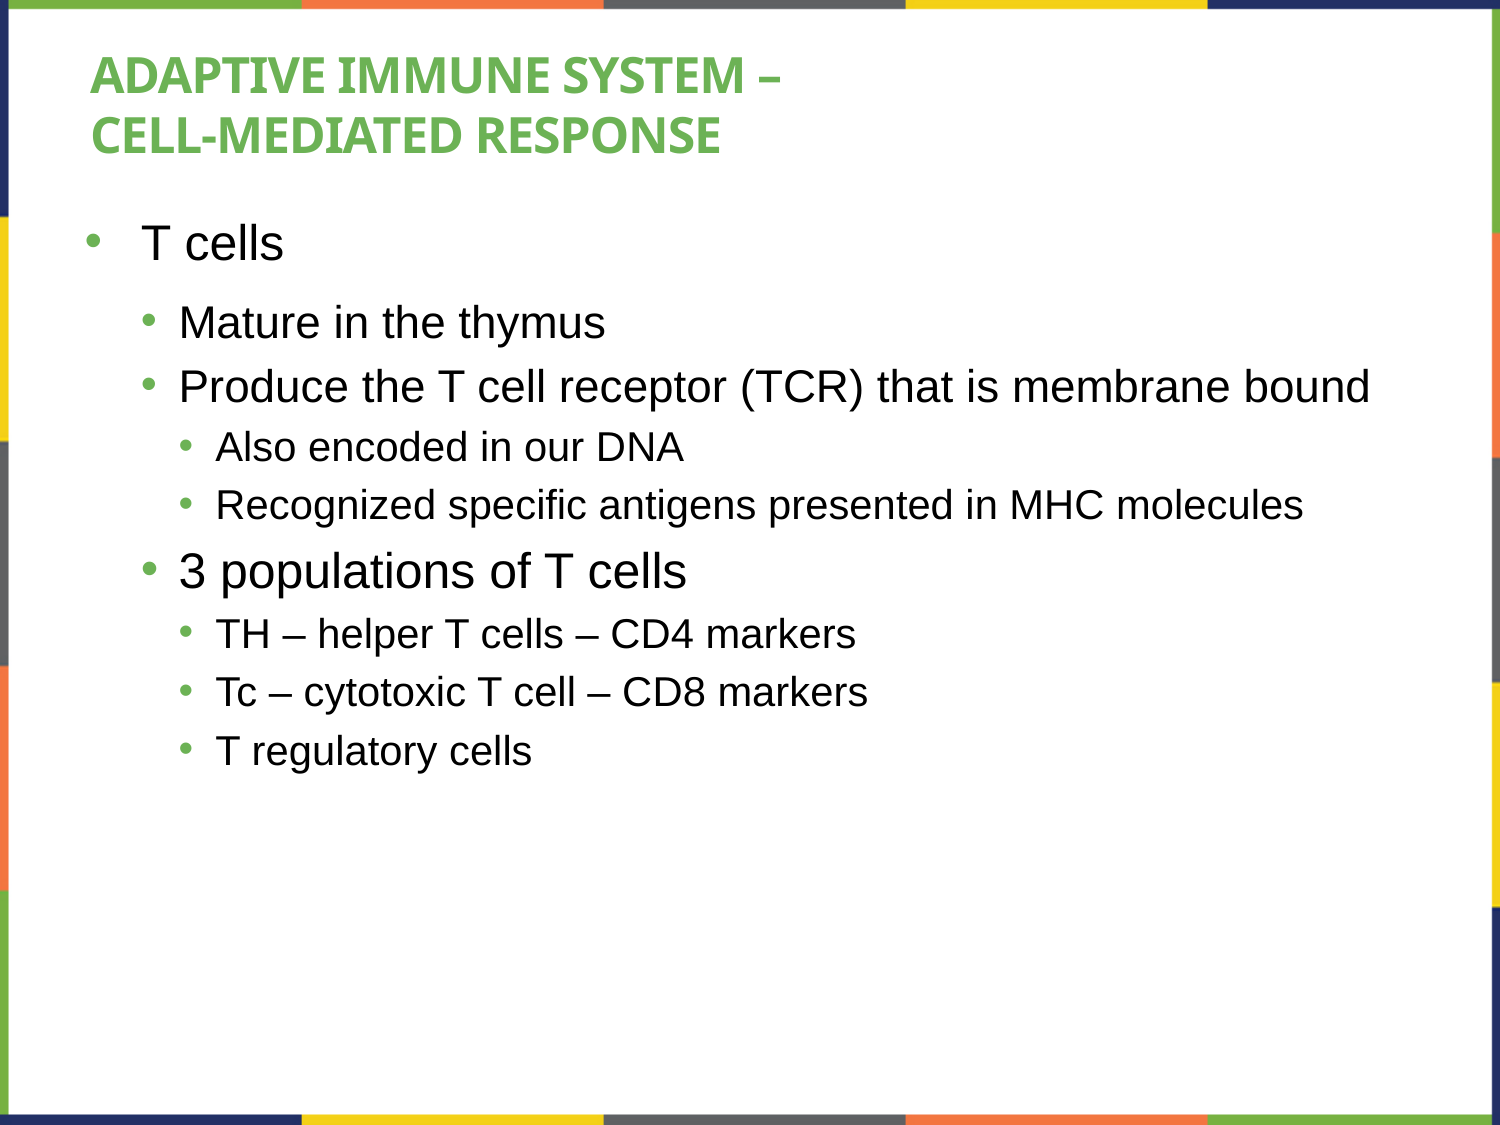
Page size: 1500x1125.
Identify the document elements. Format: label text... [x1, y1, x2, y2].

title Adaptive Immune System – Cell-Mediated Response [75, 63, 1398, 172]
list T cells Mature in the thymus Produce the T cell receptor (TCR) that is membrane bound Also encoded in our DNA Recognized specific antigens presented in MHC molecules 3 populations of T cells TH – helper T cells – CD4 markers Tc – cytotoxic T cell – CD8 markers T regulatory cells [69, 203, 1401, 856]
picture [0, 0, 1500, 1125]
